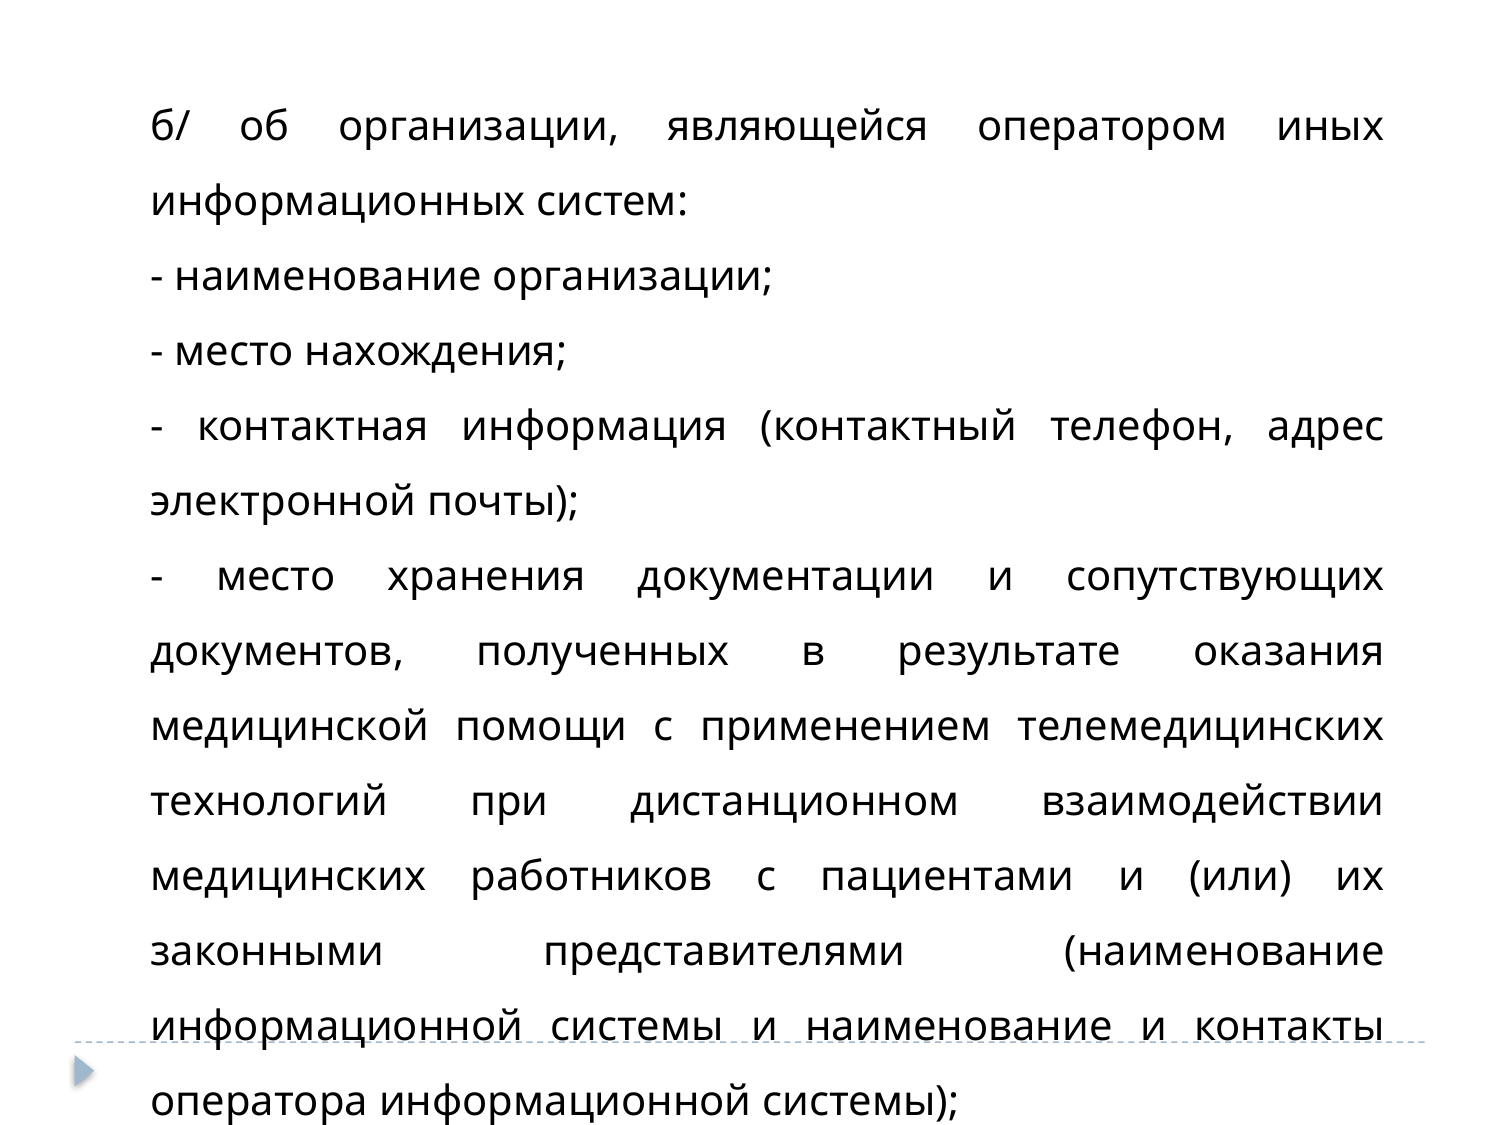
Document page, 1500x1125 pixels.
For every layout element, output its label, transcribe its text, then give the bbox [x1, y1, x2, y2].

text_box б/ об организации, являющейся оператором иных информационных систем: - наименование организации; - место нахождения; - контактная информация (контактный телефон, адрес электронной почты); - место хранения документации и сопутствующих документов, полученных в результате оказания медицинской помощи с применением телемедицинских технологий при дистанционном взаимодействии медицинских работников с пациентами и (или) их законными представителями (наименование информационной системы и наименование и контакты оператора информационной системы); [135, 66, 1400, 1125]
